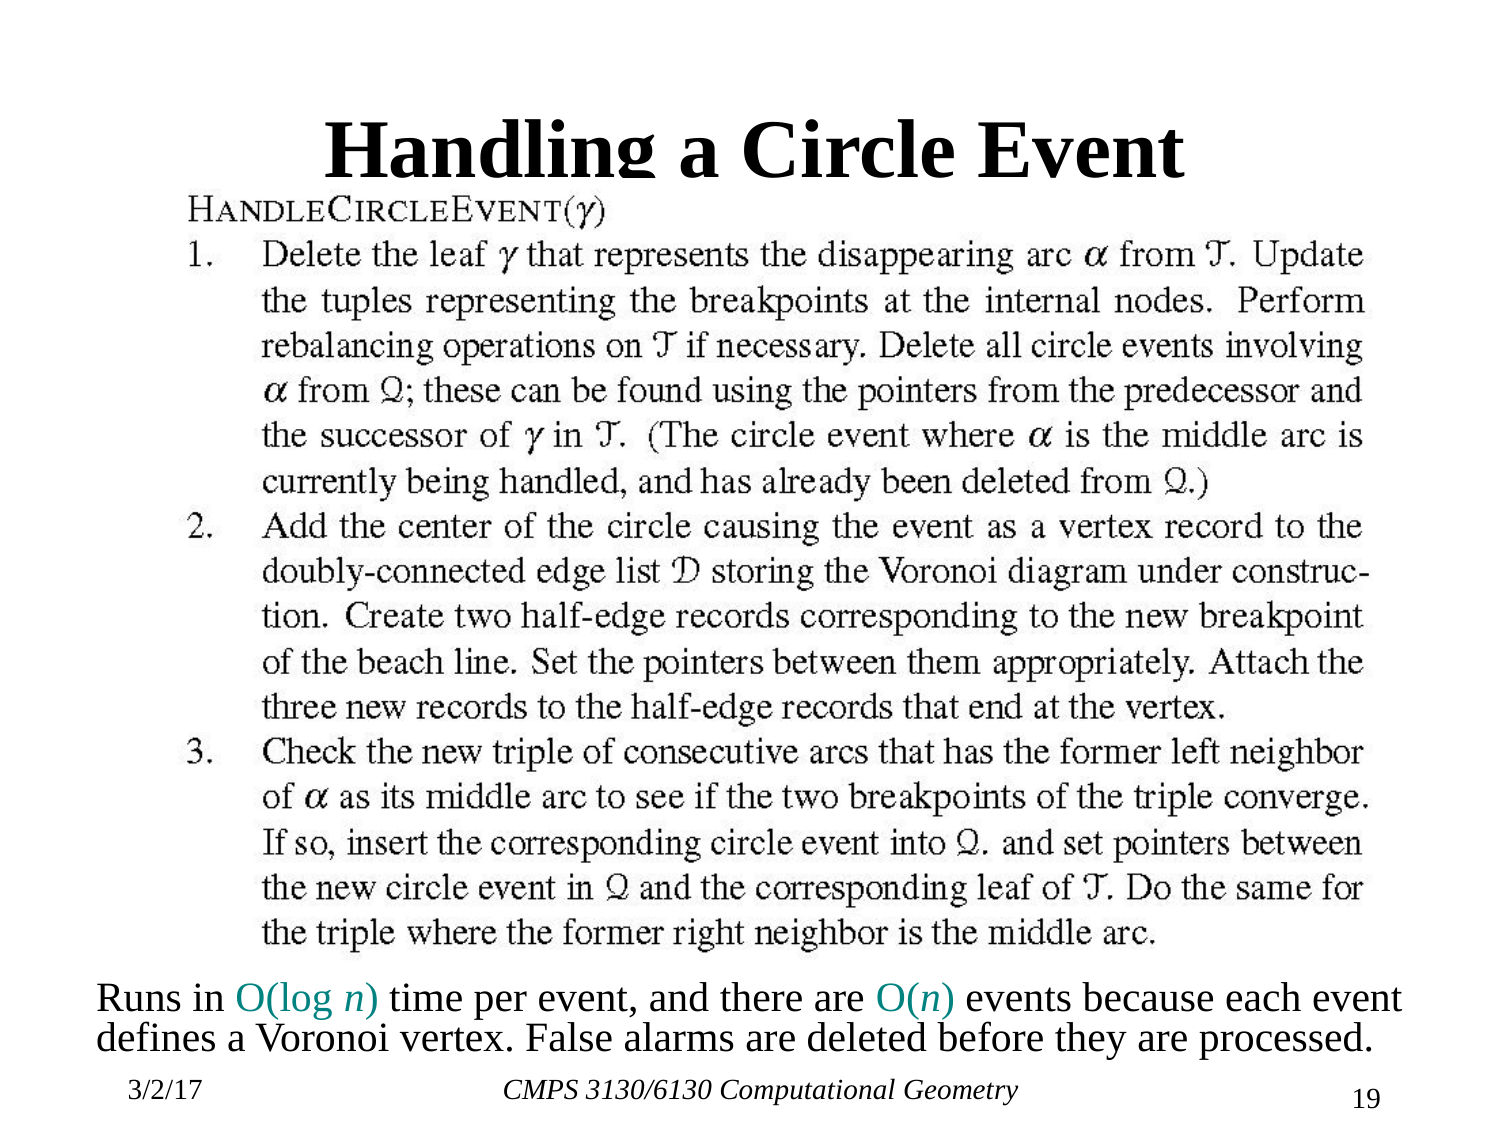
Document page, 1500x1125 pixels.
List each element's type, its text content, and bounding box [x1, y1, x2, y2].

slide_number 19 [1273, 1071, 1397, 1110]
text_box Runs in O(log n) time per event, and there are O(n) events because each event defines a Voronoi vertex. False alarms are deleted before they are processed. [81, 972, 1421, 1068]
footer CMPS 3130/6130 Computational Geometry [284, 1068, 1237, 1101]
picture [166, 177, 1404, 977]
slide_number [112, 1068, 255, 1101]
title Handling a Circle Event [57, 50, 1454, 238]
